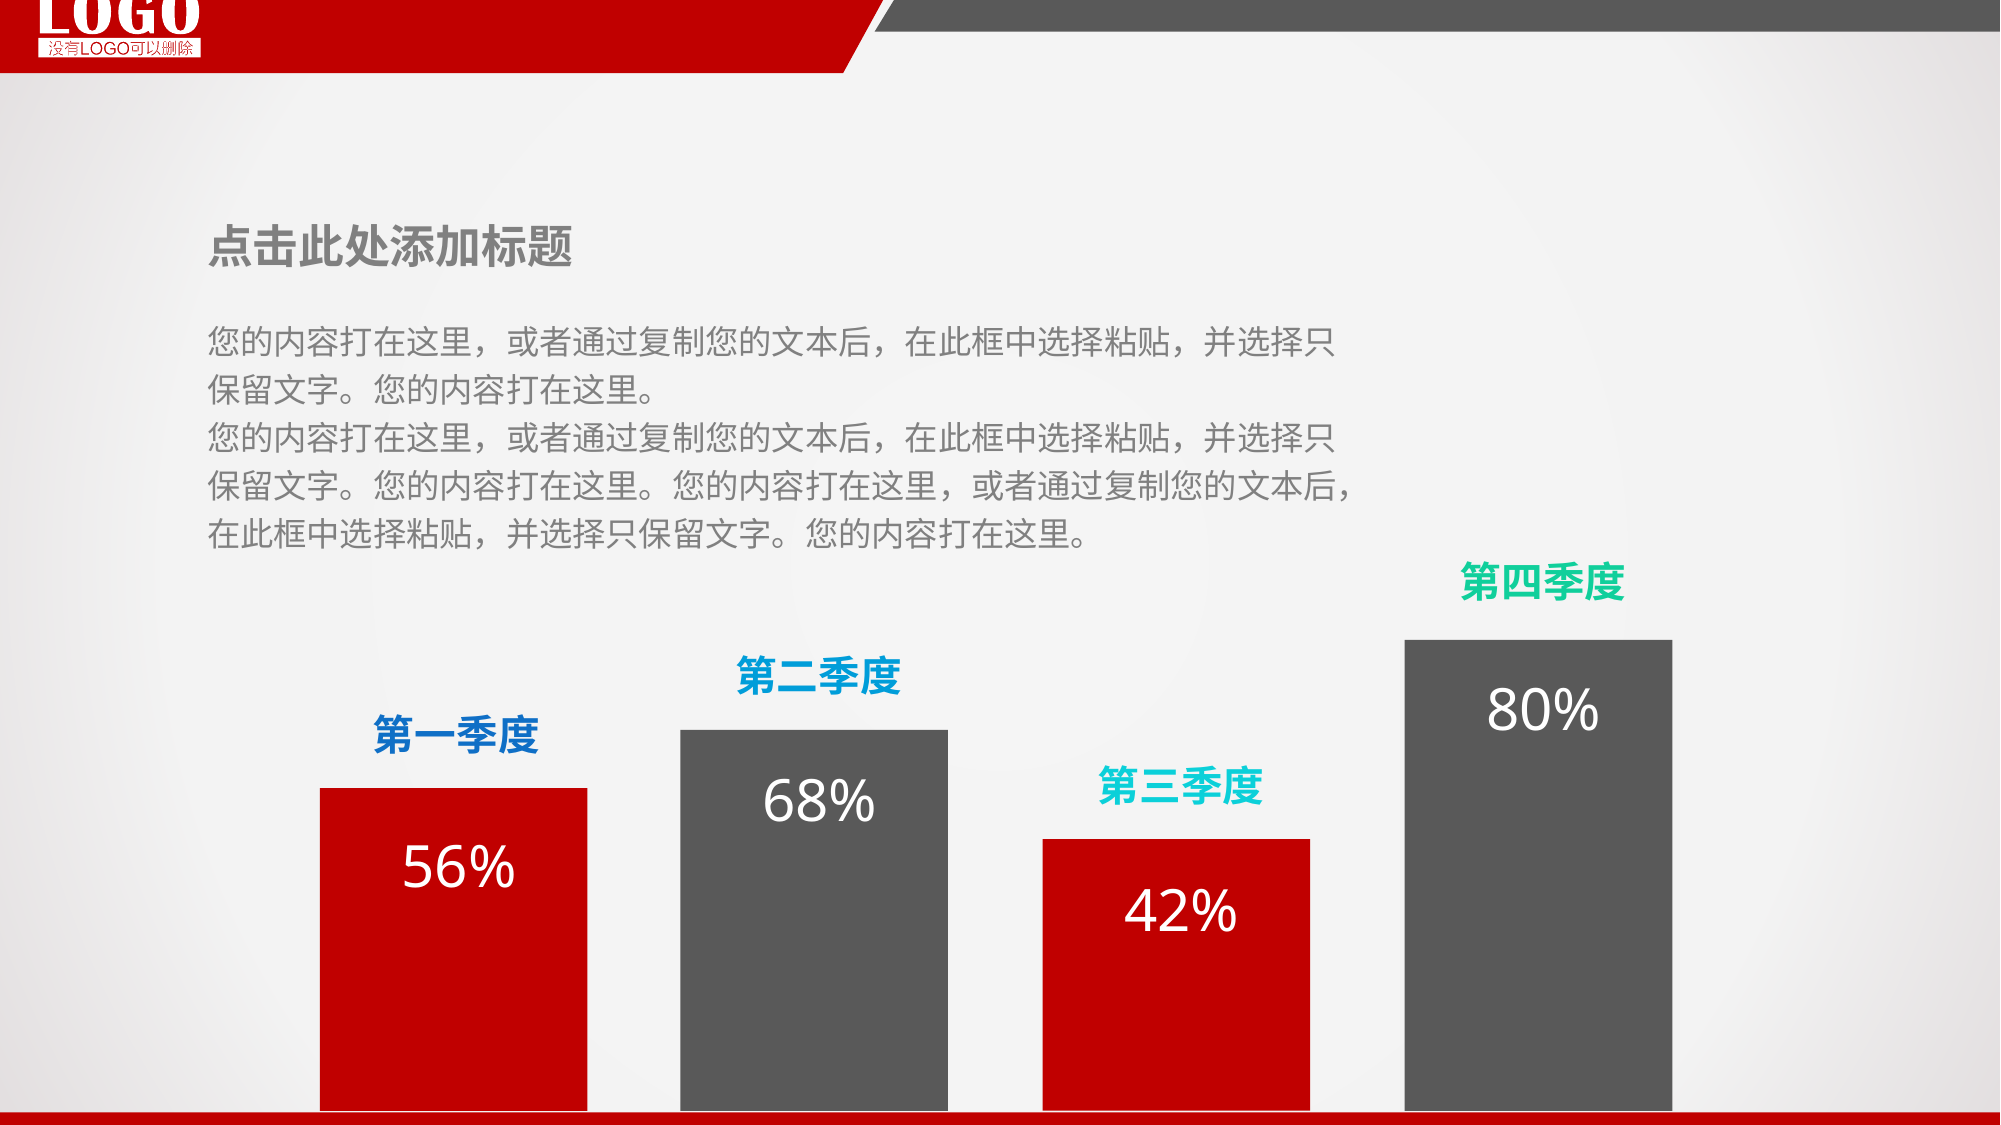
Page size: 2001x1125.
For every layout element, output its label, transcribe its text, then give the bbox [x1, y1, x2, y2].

text_box [319, 788, 588, 1111]
text_box [39, 0, 70, 34]
text_box [0, 0, 885, 75]
text_box 您的内容打在这里，或者通过复制您的文本后，在此框中选择粘贴，并选择只保留文字。您的内容打在这里。 您的内容打在这里，或者通过复制您的文本后，在此框中选择粘贴，并选择只保留文字。您的内容打在这里。您的内容打在这里，或者通过复制您的文本后，在此框中选择粘贴，并选择只保留文字。您的内容打在这里。 [193, 306, 1368, 560]
text_box [872, 0, 2000, 33]
text_box [73, 0, 112, 35]
text_box 56% [381, 819, 537, 910]
text_box 68% [742, 753, 898, 844]
text_box 第一季度 [333, 698, 560, 769]
text_box [0, 1111, 2000, 1125]
text_box [118, 0, 154, 35]
picture [0, 0, 2000, 1111]
text_box [1404, 639, 1673, 1111]
text_box 42% [1104, 863, 1260, 954]
text_box [1042, 839, 1311, 1111]
text_box 第三季度 [1057, 750, 1285, 821]
text_box [680, 729, 948, 1111]
text_box 第二季度 [695, 639, 923, 710]
text_box 80% [1466, 661, 1622, 752]
text_box [38, 37, 201, 58]
text_box [161, 0, 200, 35]
text_box 点击此处添加标题 [193, 211, 646, 280]
text_box 第四季度 [1420, 545, 1647, 616]
